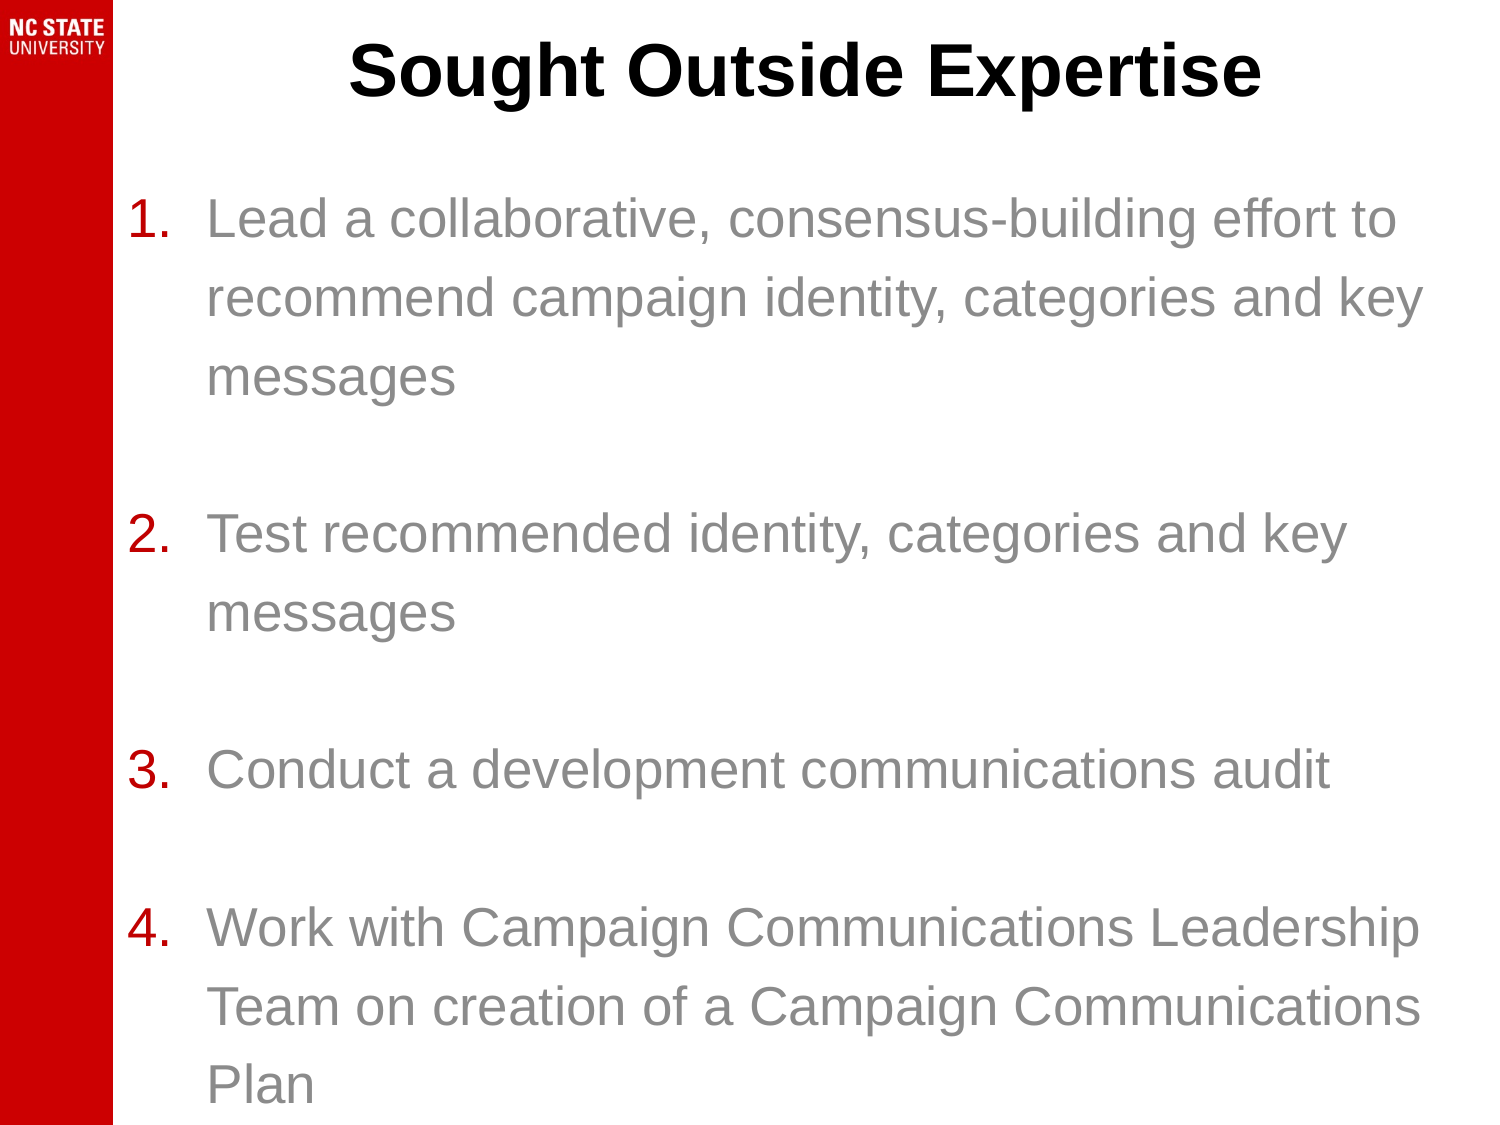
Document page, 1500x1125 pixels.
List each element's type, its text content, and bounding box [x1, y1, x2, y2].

title Sought Outside Expertise [112, 8, 1500, 125]
picture [0, 0, 113, 1125]
subtitle Lead a collaborative, consensus-building effort to recommend campaign identity, categories and key messages Test recommended identity, categories and key messages Conduct a development communications audit Work with Campaign Communications Leadership Team on creation of a Campaign Communications Plan [112, 162, 1500, 1125]
